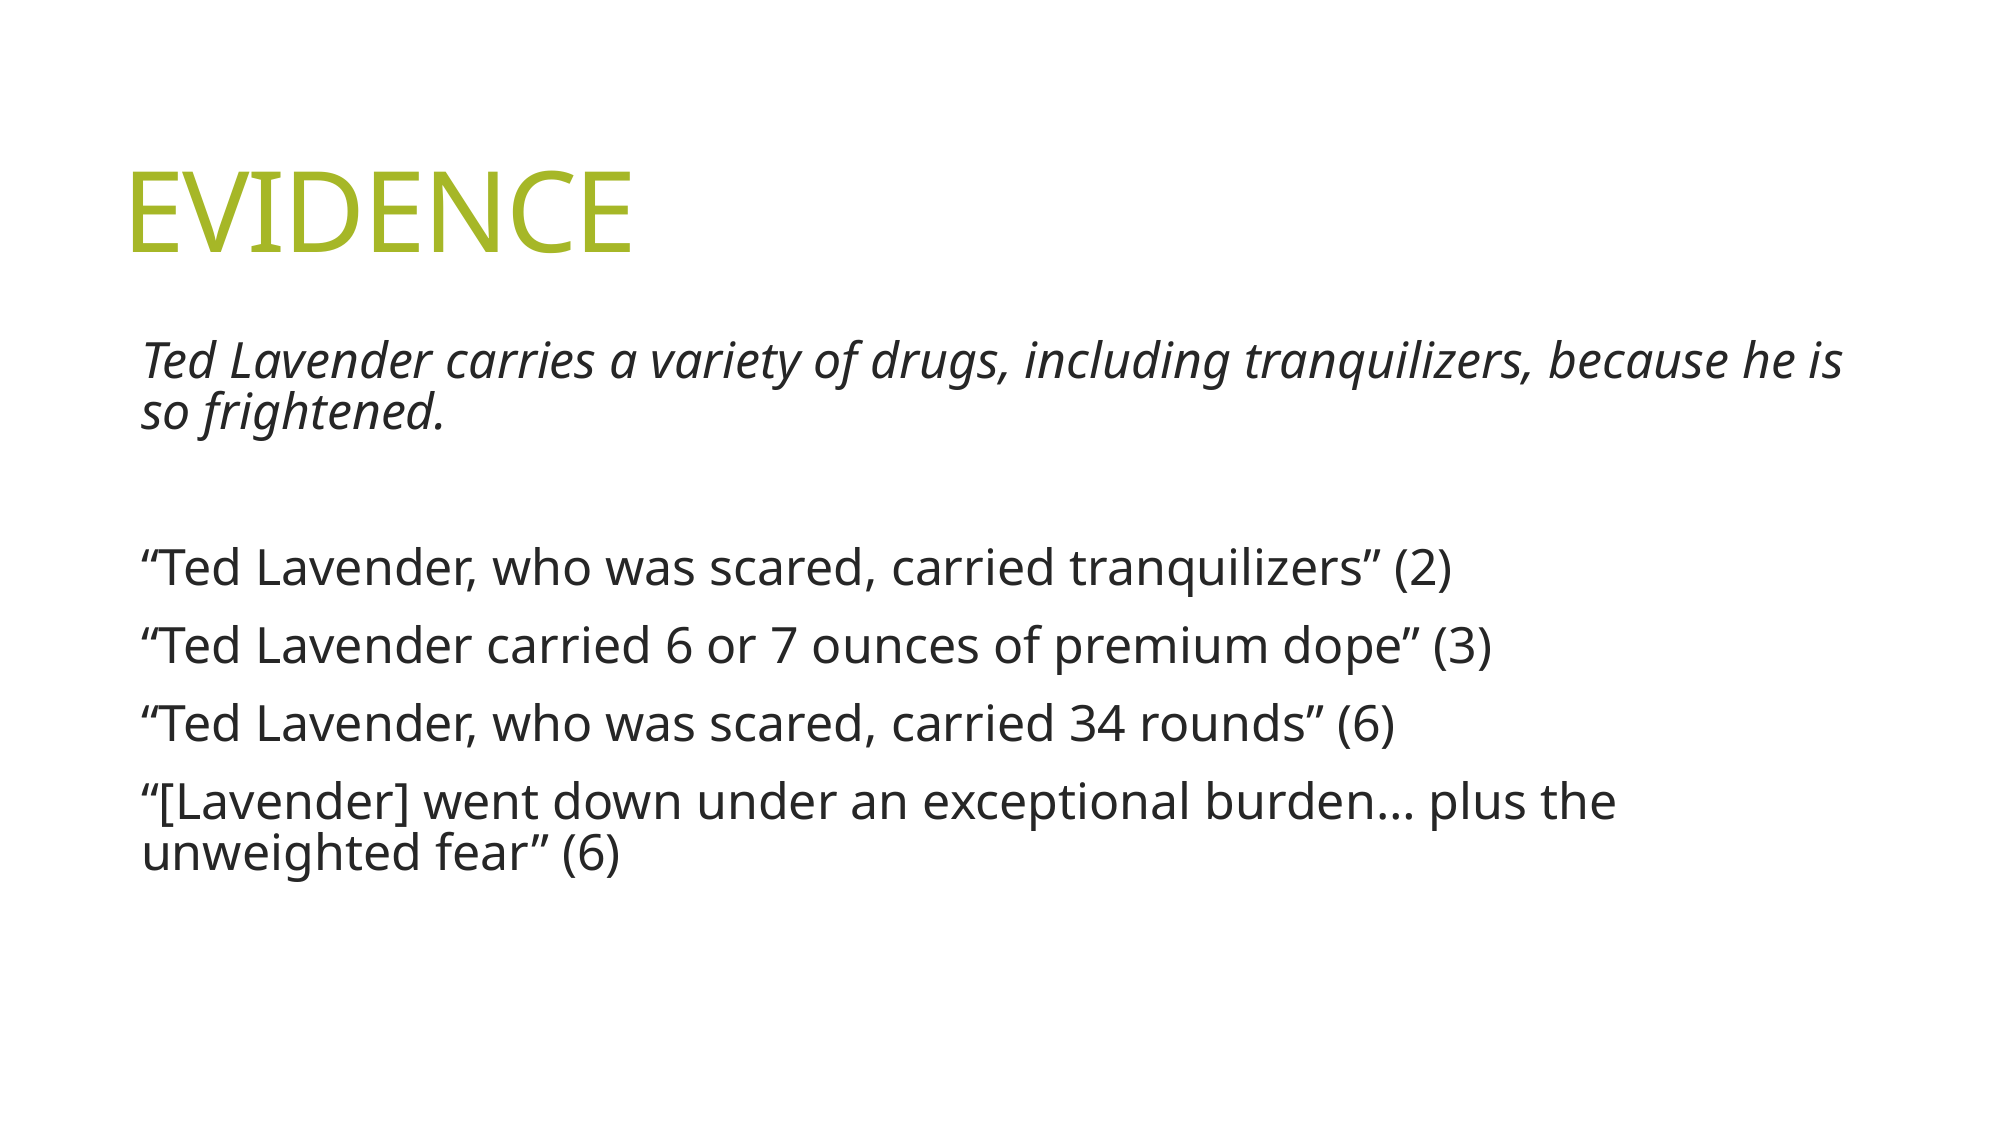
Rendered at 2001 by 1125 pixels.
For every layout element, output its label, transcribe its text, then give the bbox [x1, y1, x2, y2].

title EVIDENCE [107, 81, 1875, 354]
list Ted Lavender carries a variety of drugs, including tranquilizers, because he is so frightened. “Ted Lavender, who was scared, carried tranquilizers” (2) “Ted Lavender carried 6 or 7 ounces of premium dope” (3) “Ted Lavender, who was scared, carried 34 rounds” (6) “[Lavender] went down under an exceptional burden… plus the unweighted fear” (6) [111, 329, 1876, 1006]
